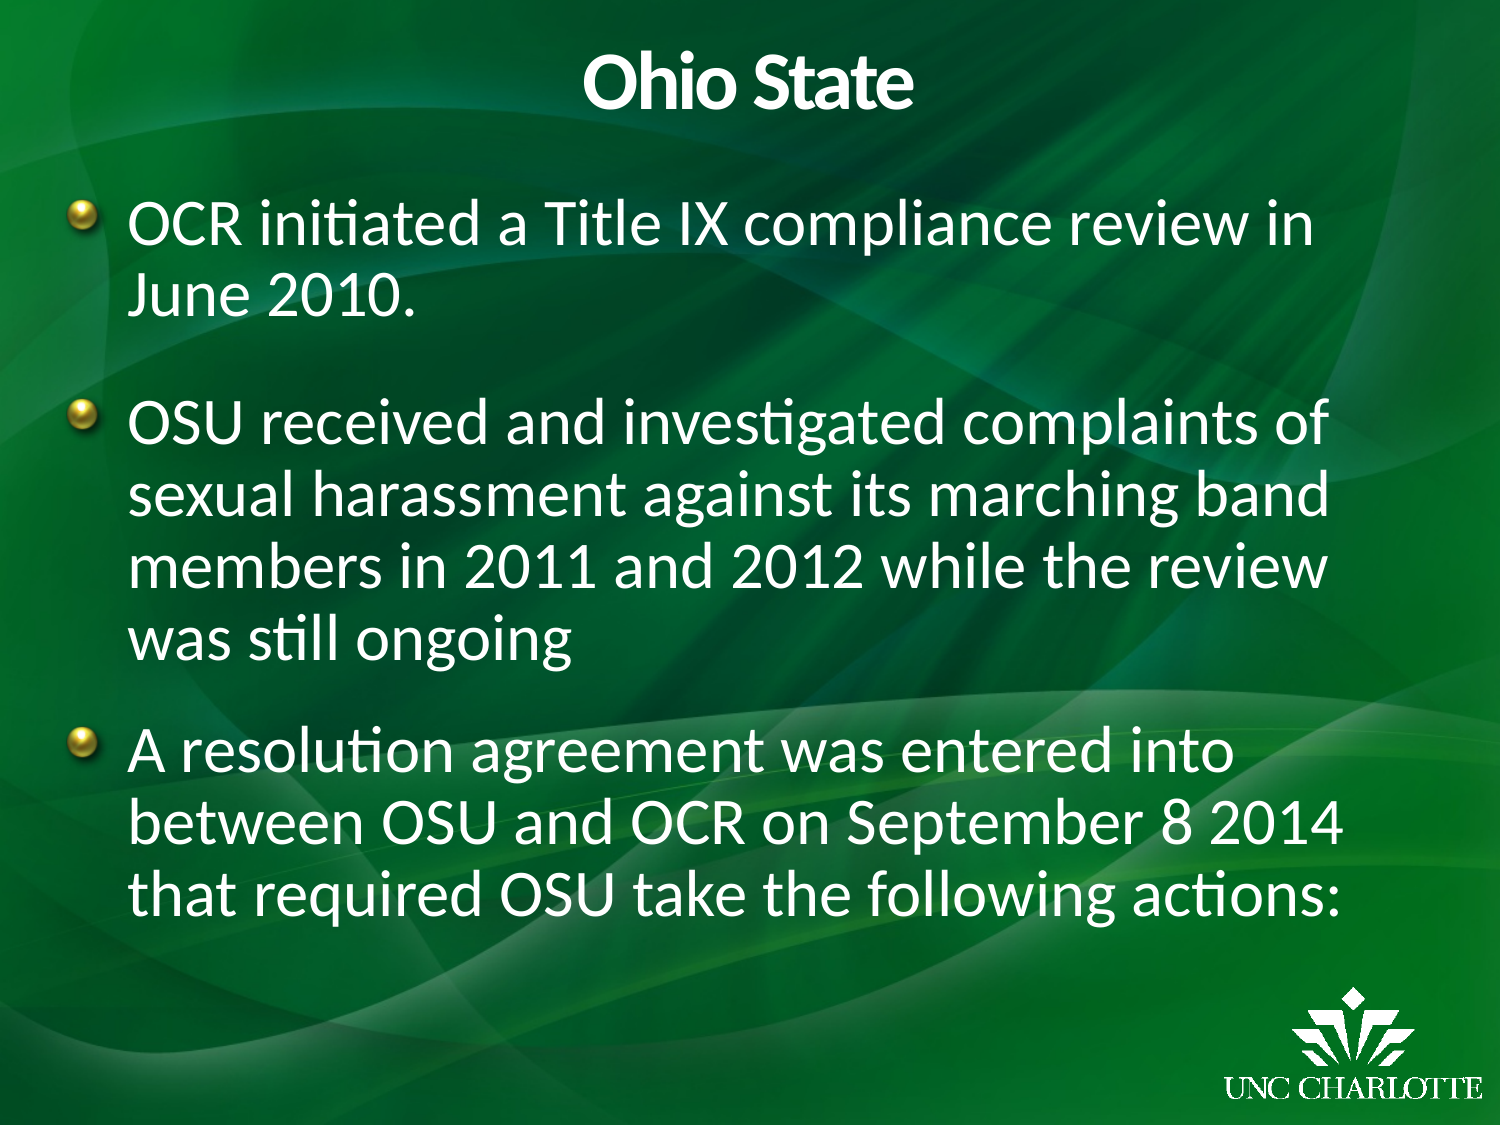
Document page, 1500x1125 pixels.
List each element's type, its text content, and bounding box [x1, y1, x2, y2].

picture [0, 0, 1500, 1125]
title Ohio State [62, 37, 1438, 129]
list OCR initiated a Title IX compliance review in June 2010. OSU received and investigated complaints of sexual harassment against its marching band members in 2011 and 2012 while the review was still ongoing A resolution agreement was entered into between OSU and OCR on September 8 2014 that required OSU take the following actions: [62, 187, 1438, 988]
